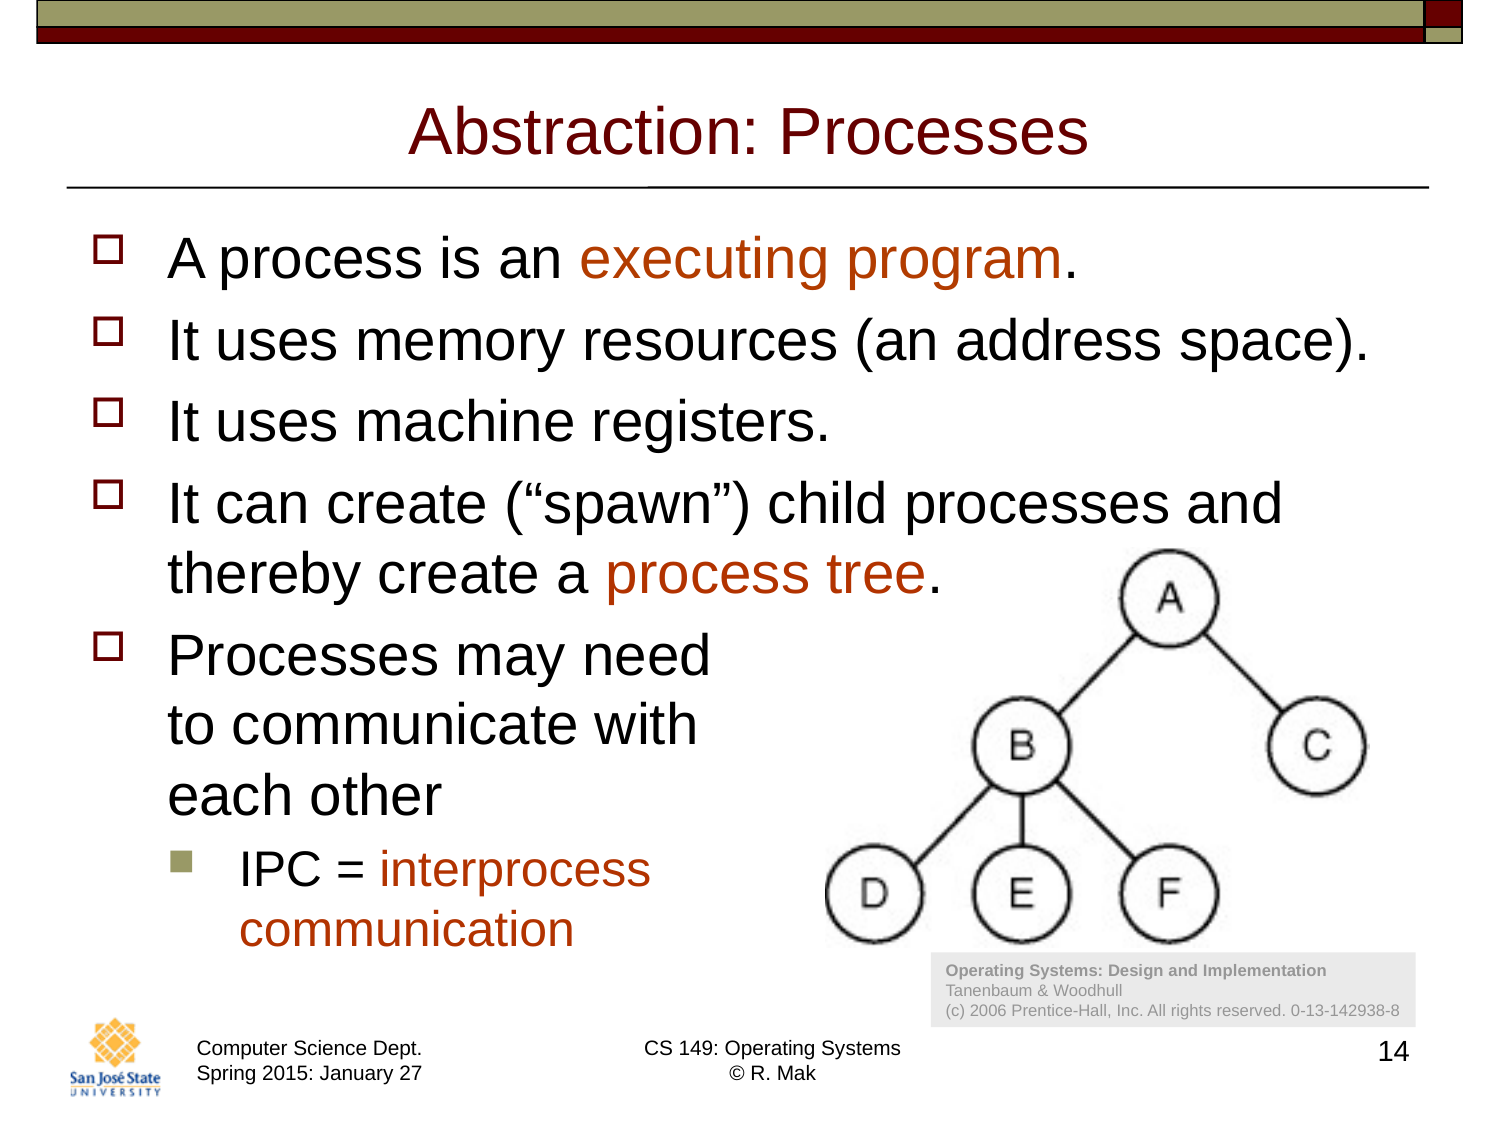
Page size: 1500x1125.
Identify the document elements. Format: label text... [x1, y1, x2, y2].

title Abstraction: Processes [75, 67, 1425, 175]
picture [60, 1012, 166, 1112]
text_box Operating Systems: Design and Implementation Tanenbaum & Woodhull (c) 2006 Prentice-Hall, Inc. All rights reserved. 0-13-142938-8 [930, 952, 1416, 1028]
list A process is an executing program. It uses memory resources (an address space). It uses machine registers. It can create (“spawn”) child processes and thereby create a process tree. Processes may need to communicate with each other IPC = interprocess communication [75, 212, 1425, 1006]
slide_number 14 [1112, 1025, 1425, 1100]
picture [824, 547, 1370, 949]
